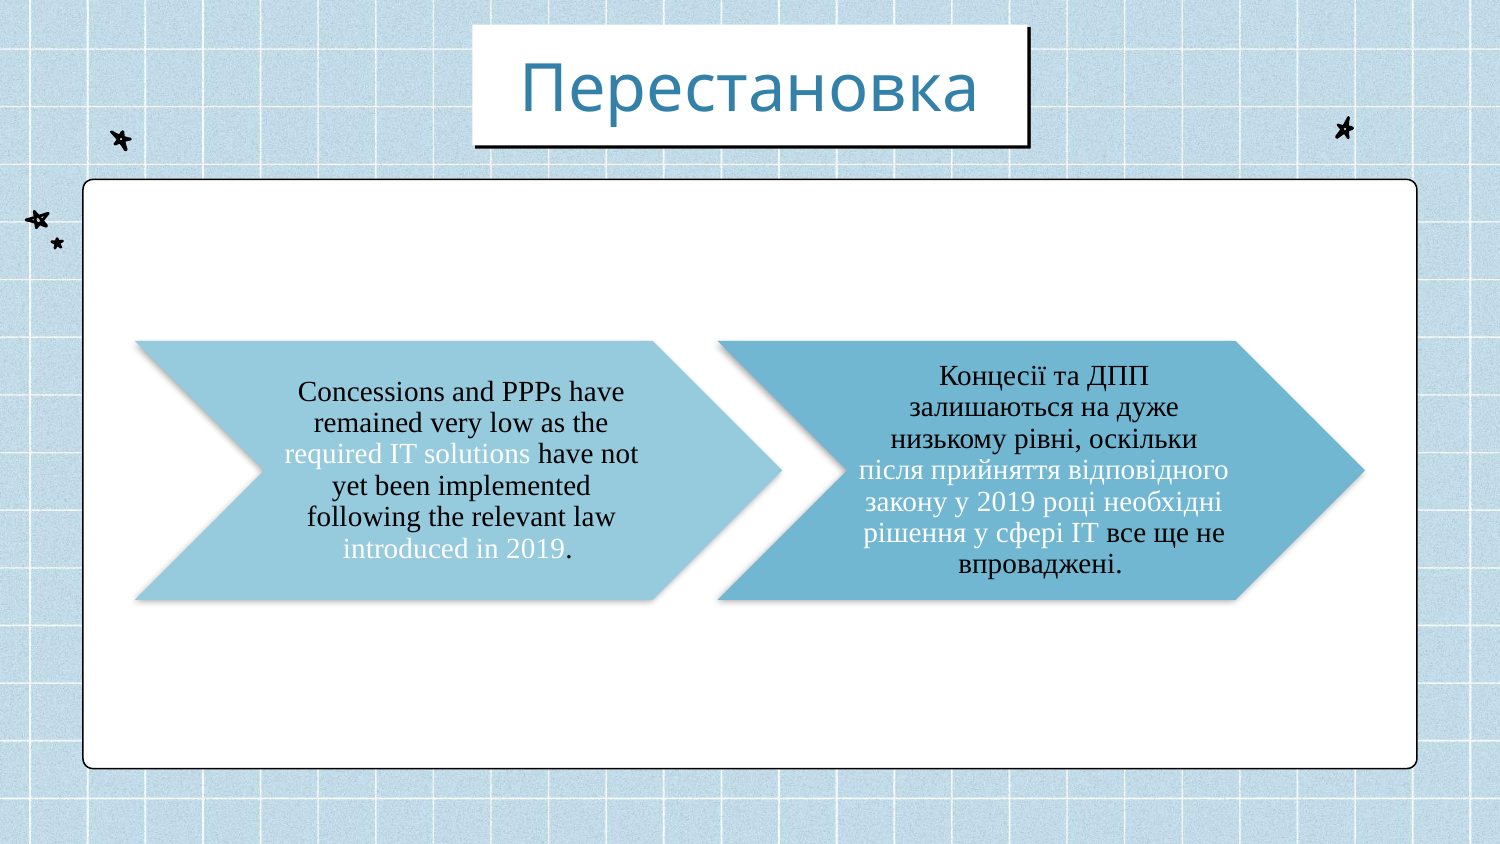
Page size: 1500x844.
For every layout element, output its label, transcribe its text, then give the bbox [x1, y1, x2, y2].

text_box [7, 148, 128, 222]
picture [0, 0, 1500, 844]
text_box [133, 108, 1367, 833]
title Перестановка [472, 24, 1028, 107]
